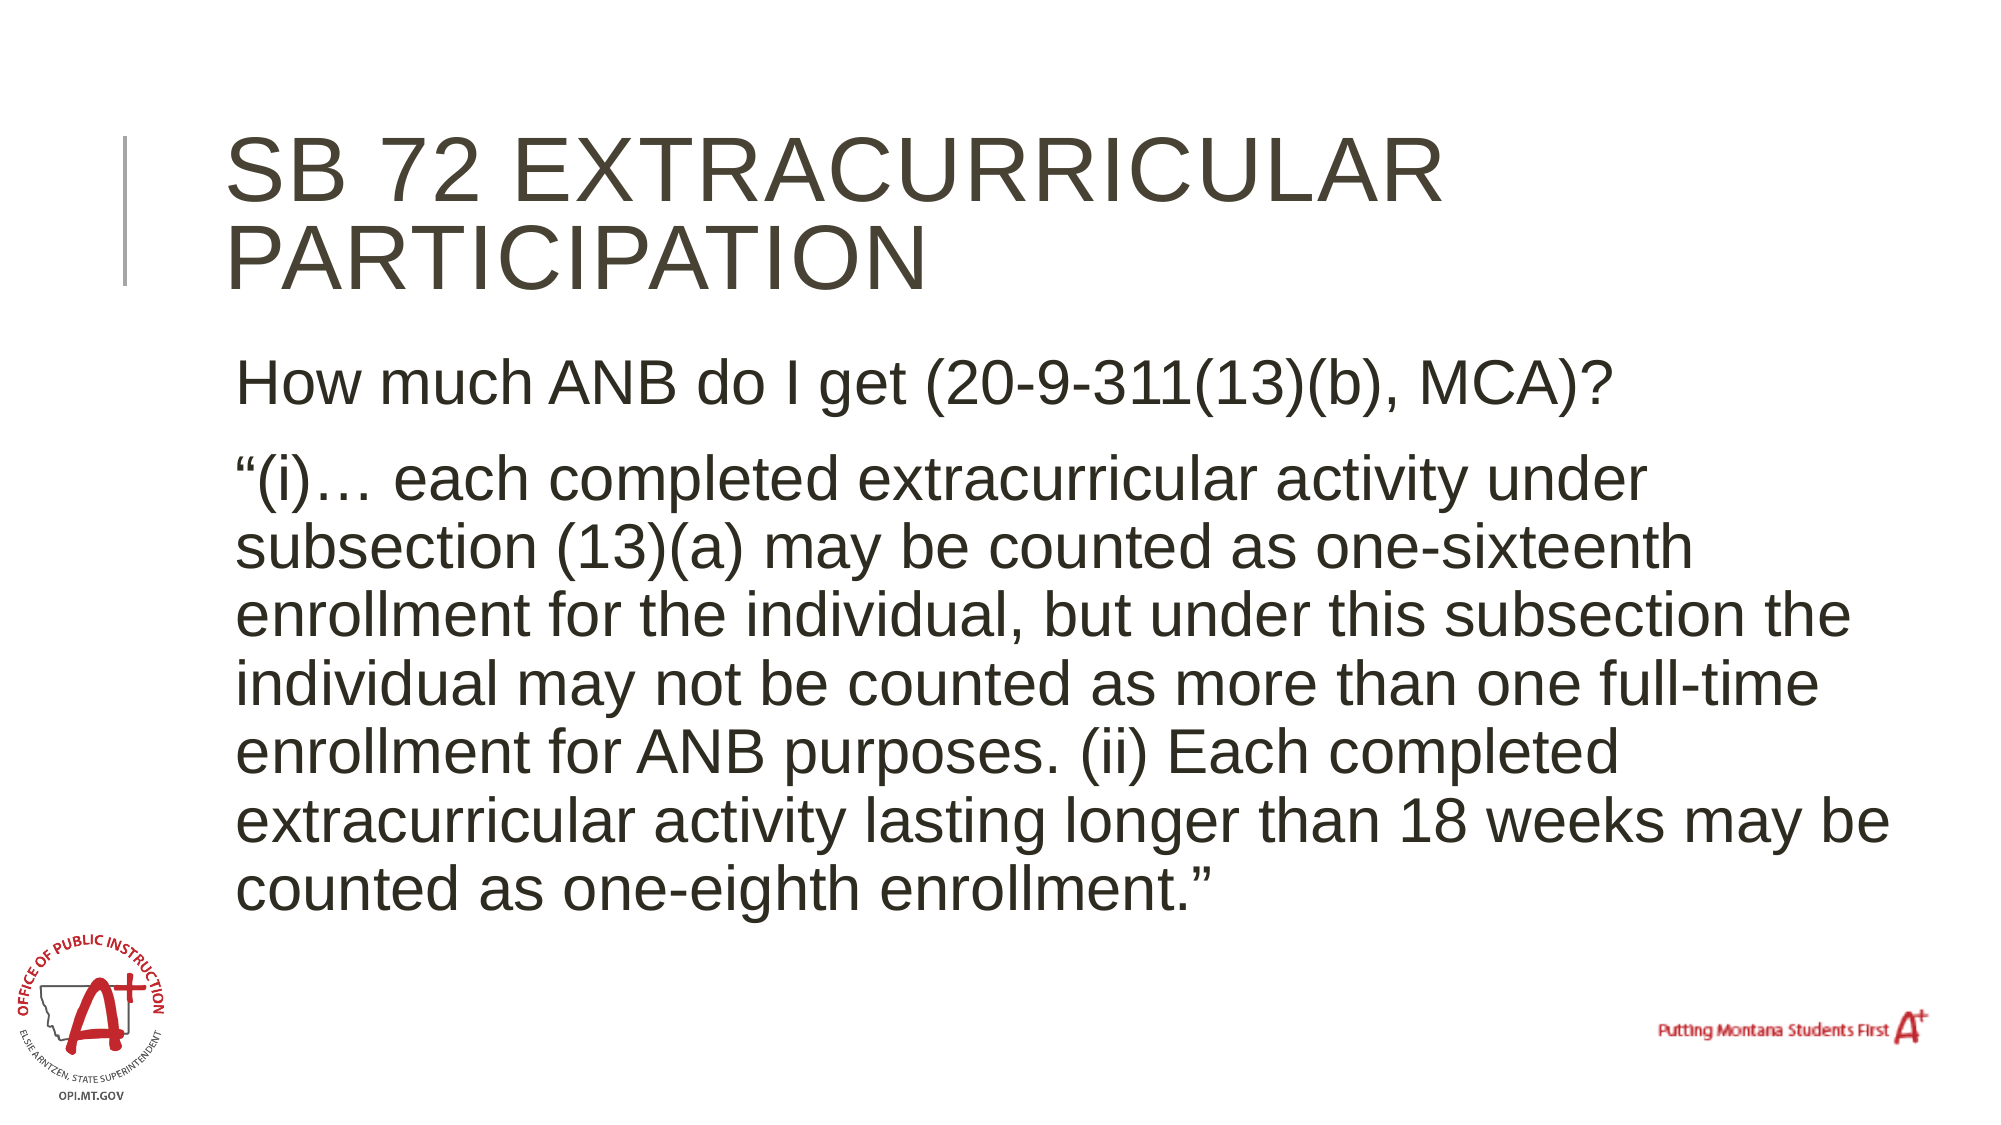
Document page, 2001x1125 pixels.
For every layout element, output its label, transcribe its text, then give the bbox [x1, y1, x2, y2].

title SB 72 Extracurricular participation [209, 96, 1805, 342]
picture [1654, 999, 1938, 1054]
list How much ANB do I get (20-9-311(13)(b), MCA)? “(i)… each completed extracurricular activity under subsection (13)(a) may be counted as one-sixteenth enrollment for the individual, but under this subsection the individual may not be counted as more than one full-time enrollment for ANB purposes. (ii) Each completed extracurricular activity lasting longer than 18 weeks may be counted as one-eighth enrollment.” [228, 341, 1902, 935]
picture [0, 931, 176, 1107]
